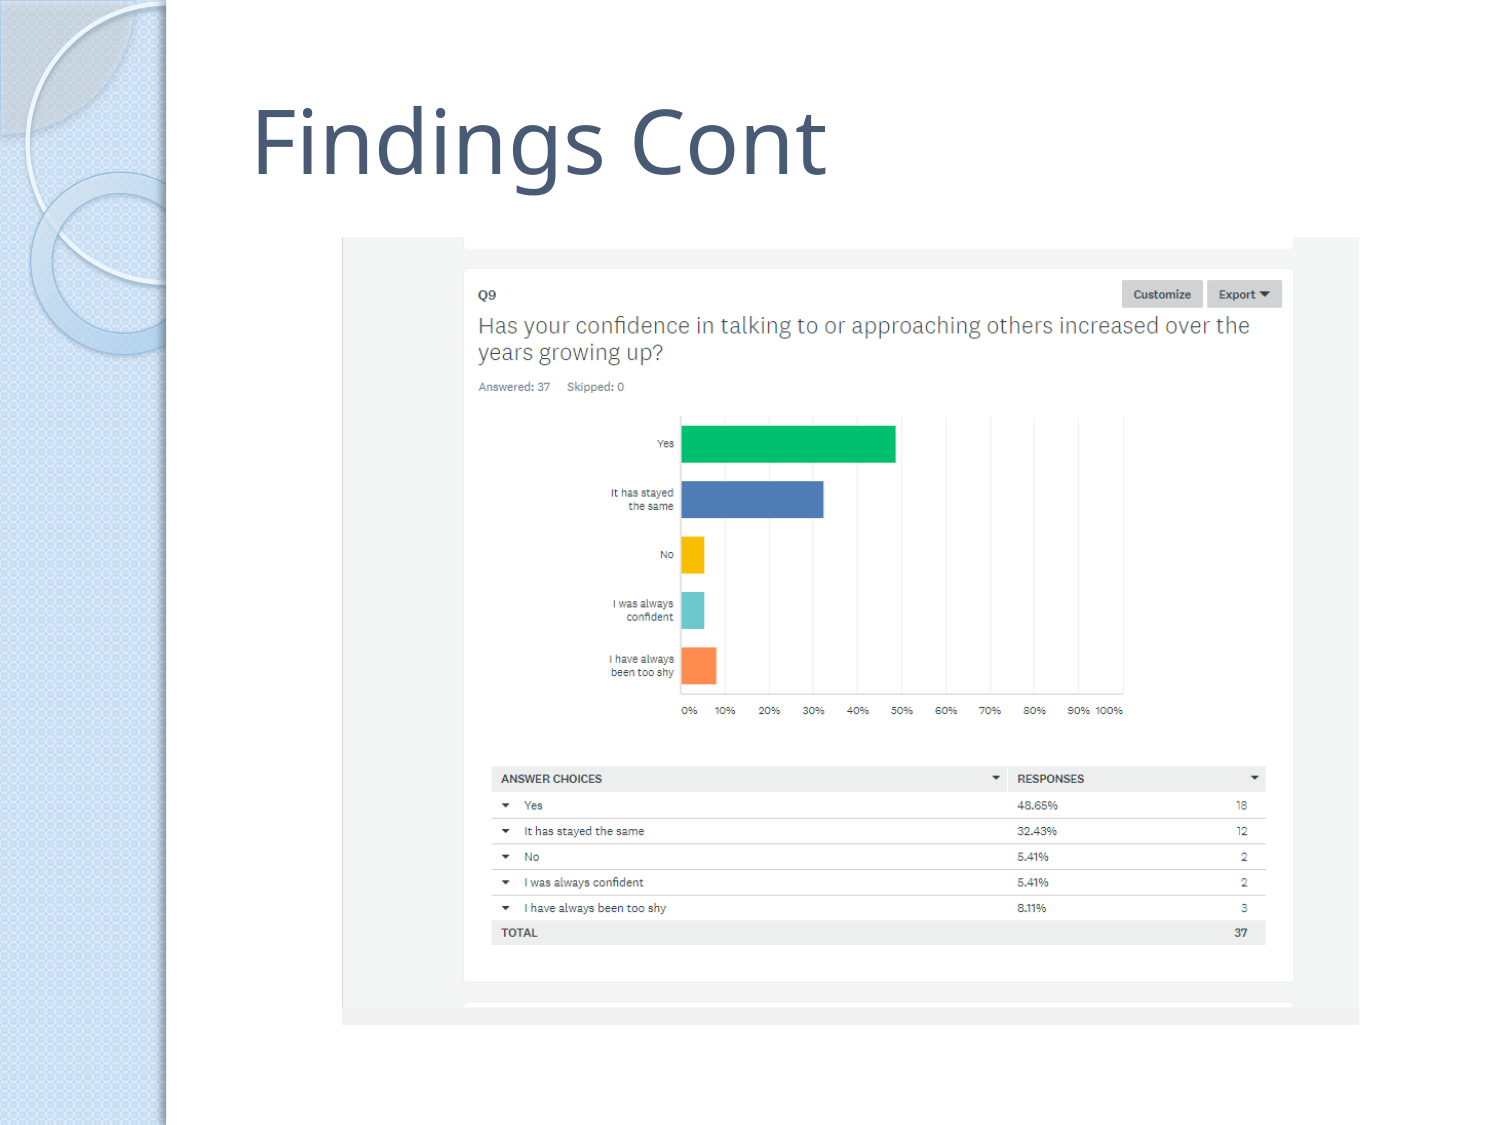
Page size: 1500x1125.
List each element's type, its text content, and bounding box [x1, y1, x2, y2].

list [341, 237, 1360, 1026]
title Findings Cont [235, 45, 1466, 233]
